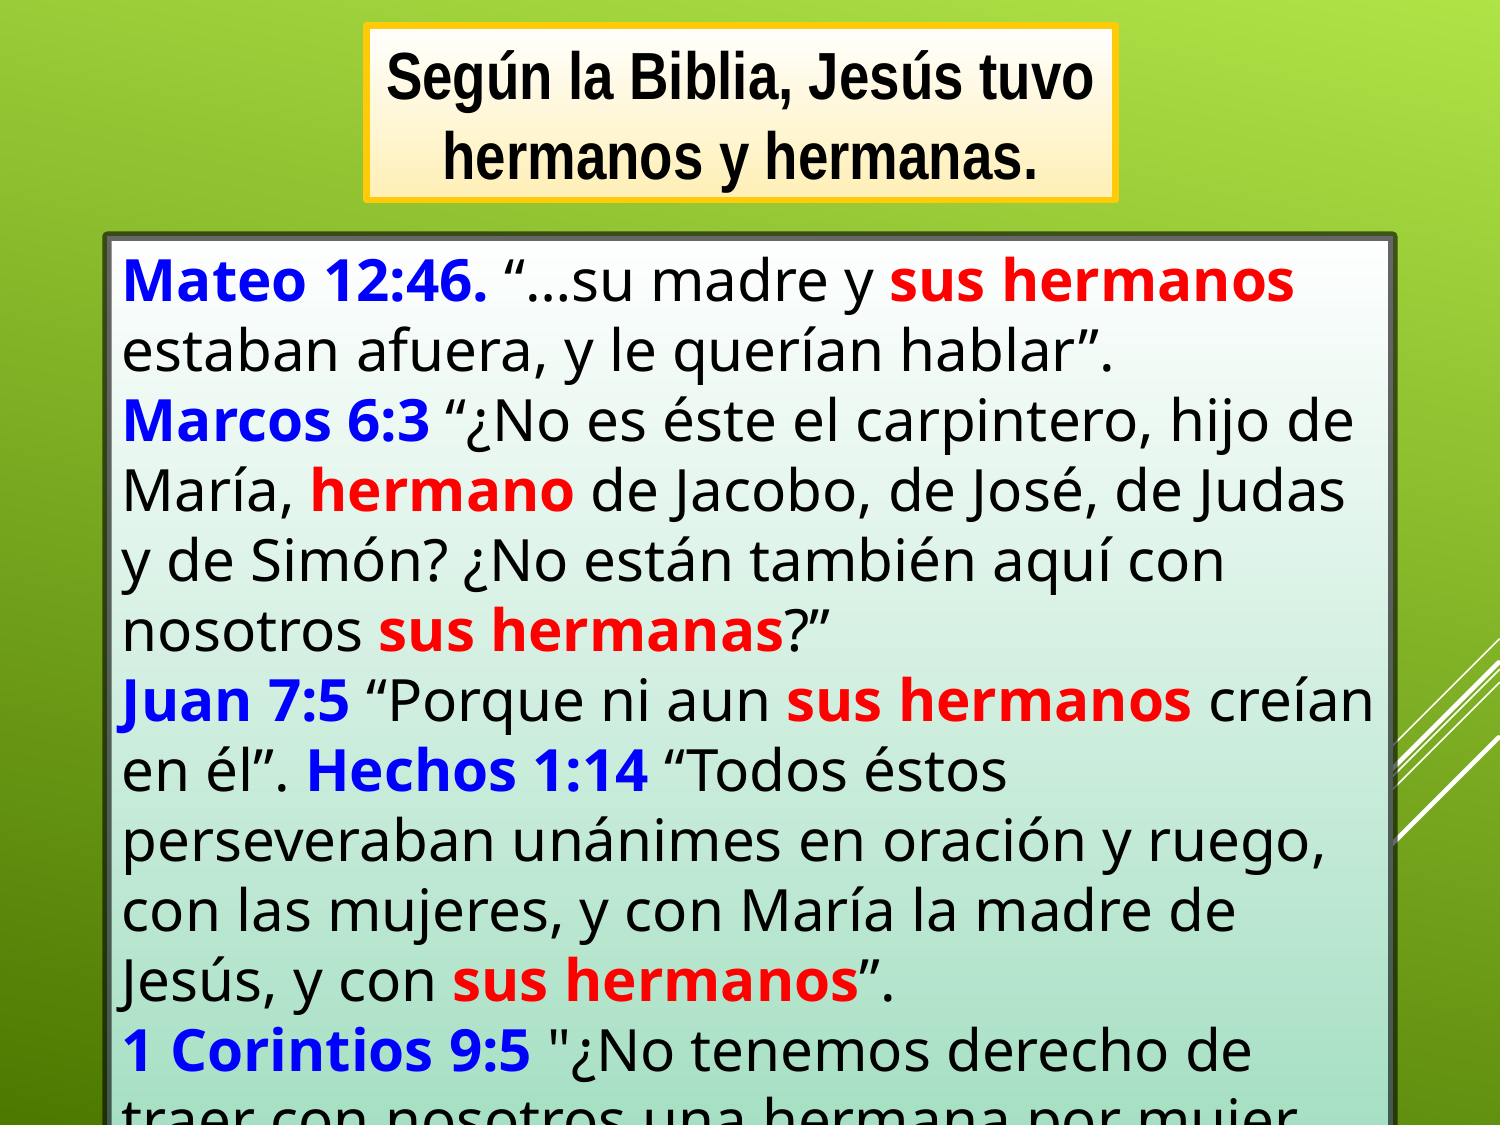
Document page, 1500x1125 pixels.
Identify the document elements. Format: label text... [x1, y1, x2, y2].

text_box Según la Biblia, Jesús tuvo hermanos y hermanas. [365, 24, 1116, 201]
text_box Mateo 12:46. “…su madre y sus hermanos estaban afuera, y le querían hablar”. Marcos 6:3 “¿No es éste el carpintero, hijo de María, hermano de Jacobo, de José, de Judas y de Simón? ¿No están también aquí con nosotros sus hermanas?” Juan 7:5 “Porque ni aun sus hermanos creían en él”. Hechos 1:14 “Todos éstos perseveraban unánimes en oración y ruego, con las mujeres, y con María la madre de Jesús, y con sus hermanos”. 1 Corintios 9:5 "¿No tenemos derecho de traer con nosotros una hermana por mujer como también los otros apóstoles, y los hermanos del Señor, y Cefas?" [106, 235, 1394, 1125]
